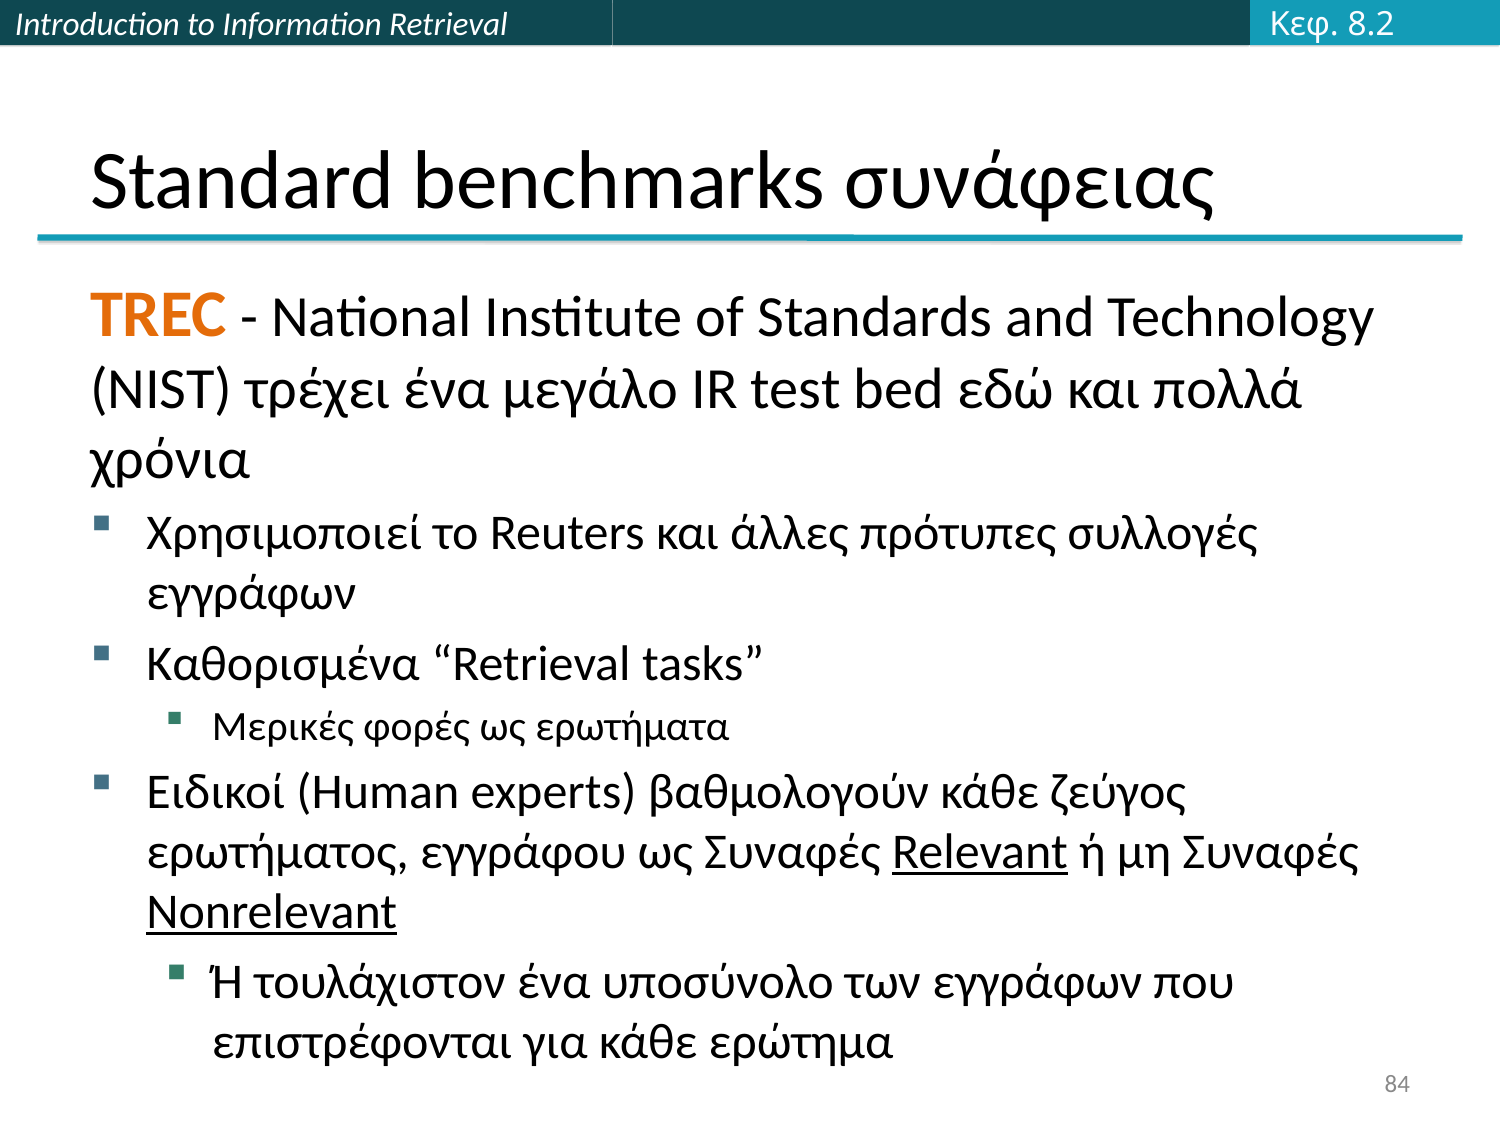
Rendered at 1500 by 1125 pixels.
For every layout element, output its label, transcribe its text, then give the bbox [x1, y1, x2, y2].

text_box Κεφ. 8.2 [1254, 0, 1410, 50]
title Standard benchmarks συνάφειας [74, 44, 1426, 233]
list TREC - National Institute of Standards and Technology (NIST) τρέχει ένα μεγάλο IR test bed εδώ και πολλά χρόνια Χρησιμοποιεί το Reuters και άλλες πρότυπες συλλογές εγγράφων Καθορισμένα “Retrieval tasks” Μερικές φορές ως ερωτήματα Ειδικοί (Human experts) βαθμολογούν κάθε ζεύγος ερωτήματος, εγγράφου ως Συναφές Relevant ή μη Συναφές Nonrelevant Ή τουλάχιστον ένα υποσύνολο των εγγράφων που επιστρέφονται για κάθε ερώτημα [74, 262, 1426, 1063]
slide_number 84 [1074, 1063, 1425, 1103]
